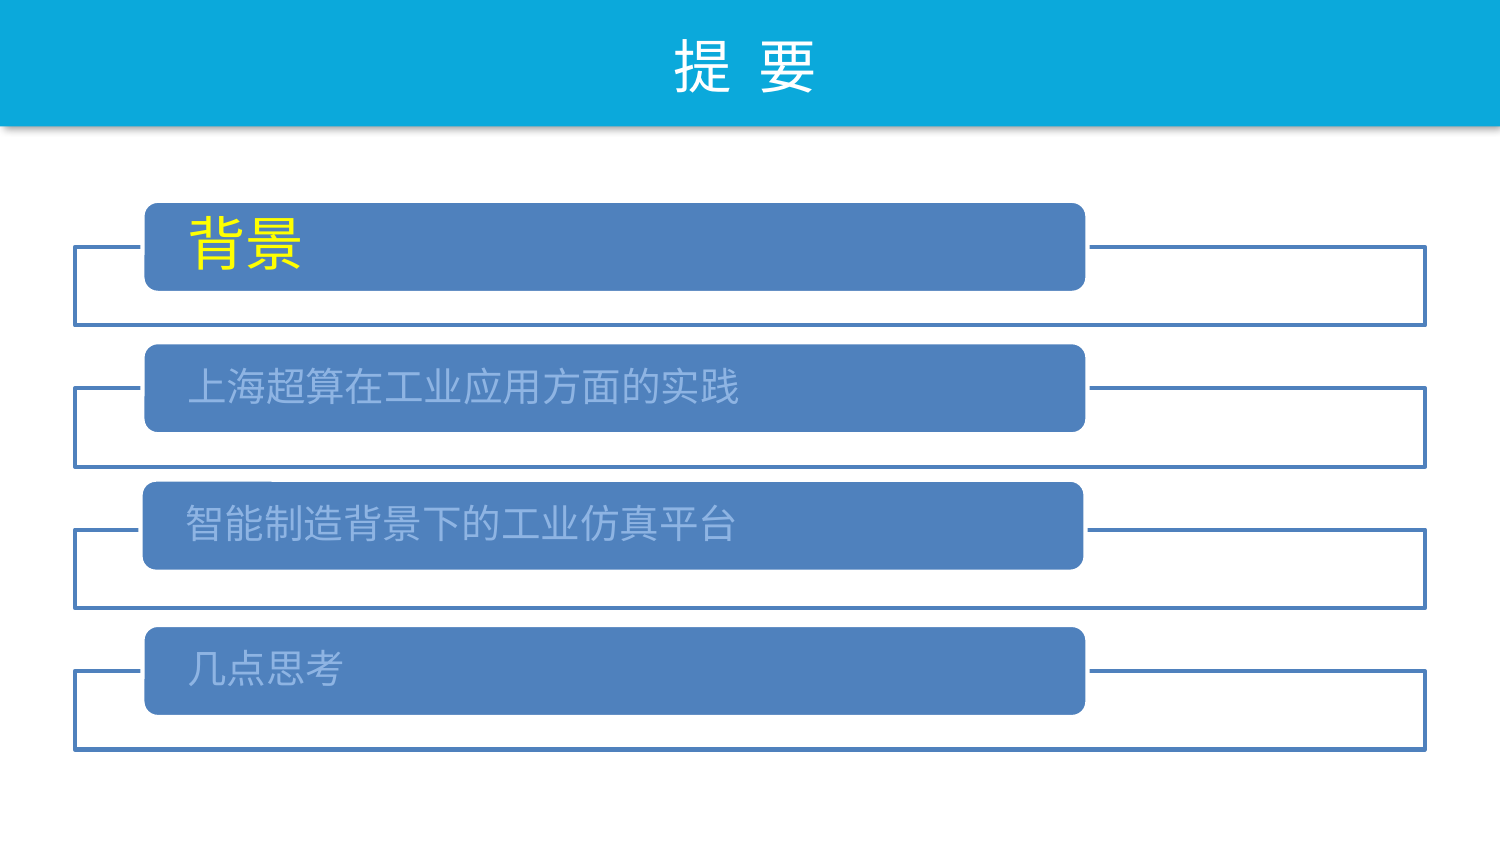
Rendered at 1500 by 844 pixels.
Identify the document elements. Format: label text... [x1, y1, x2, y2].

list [74, 196, 1426, 754]
title 提 要 [70, 11, 1421, 119]
text_box [0, 0, 1500, 129]
